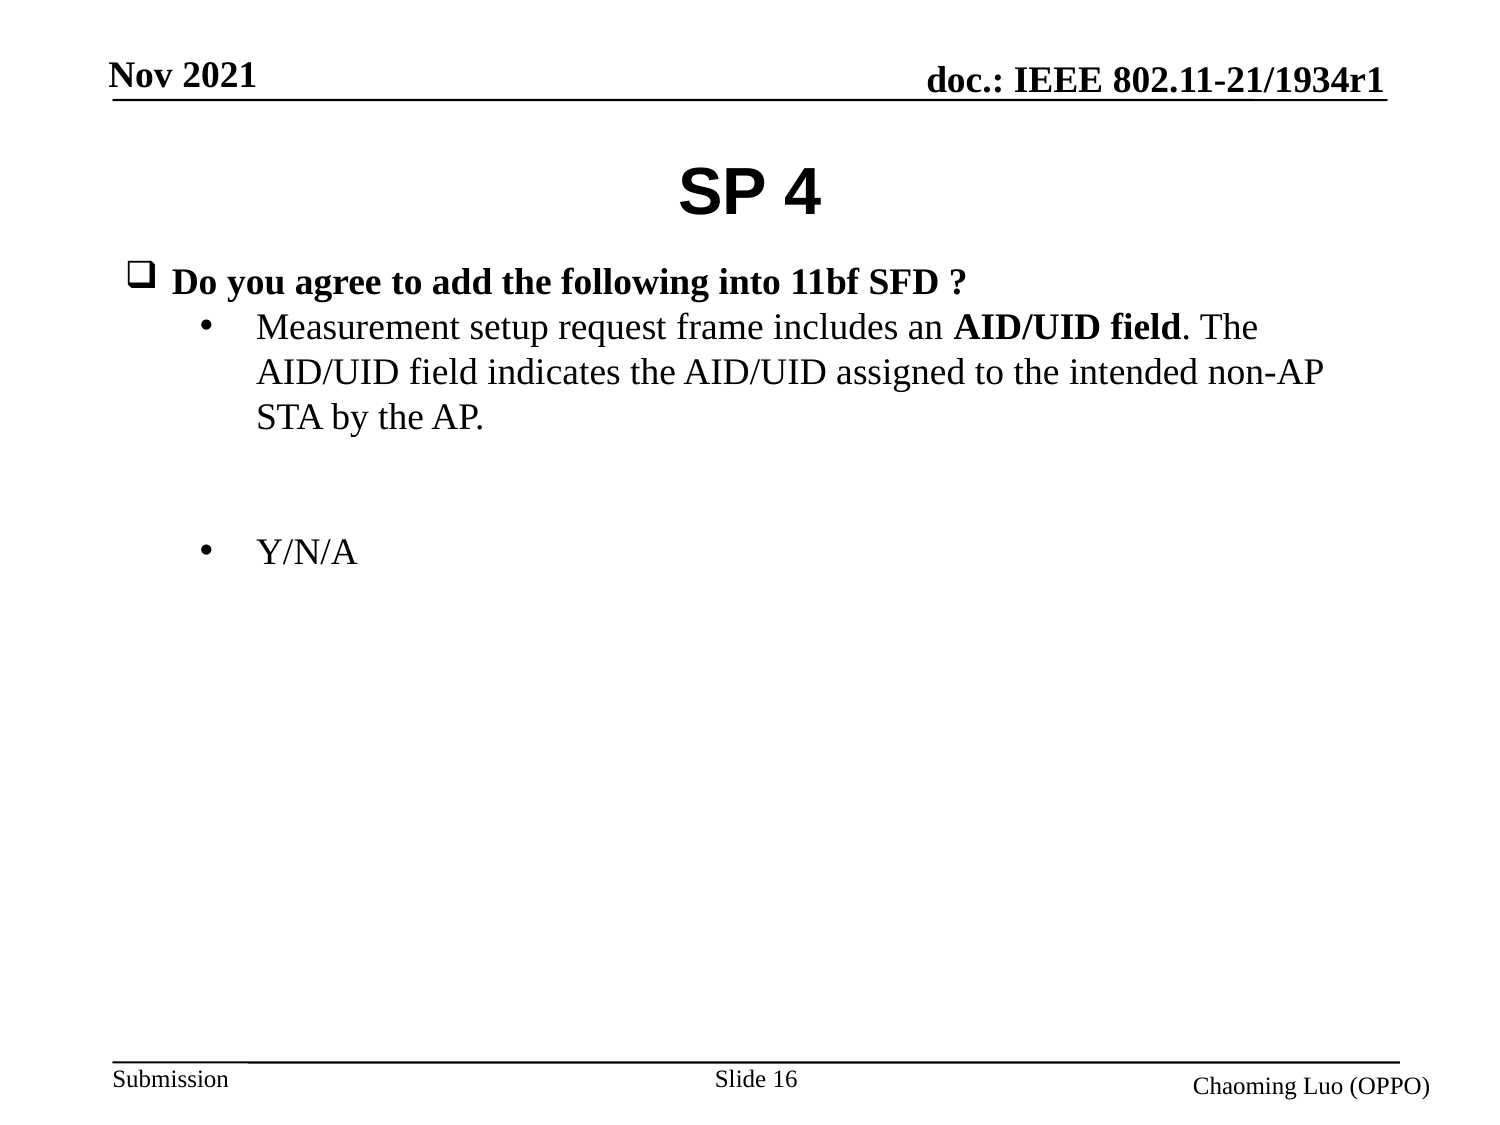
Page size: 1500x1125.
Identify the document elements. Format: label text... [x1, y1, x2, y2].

text_box Do you agree to add the following into 11bf SFD ? Measurement setup request frame includes an AID/UID field. The AID/UID field indicates the AID/UID assigned to the intended non-AP STA by the AP. Y/N/A [109, 249, 1388, 625]
title SP 4 [112, 112, 1388, 249]
text_box Chaoming Luo (OPPO) [1178, 1062, 1446, 1107]
slide_number Slide 16 [712, 1061, 800, 1093]
